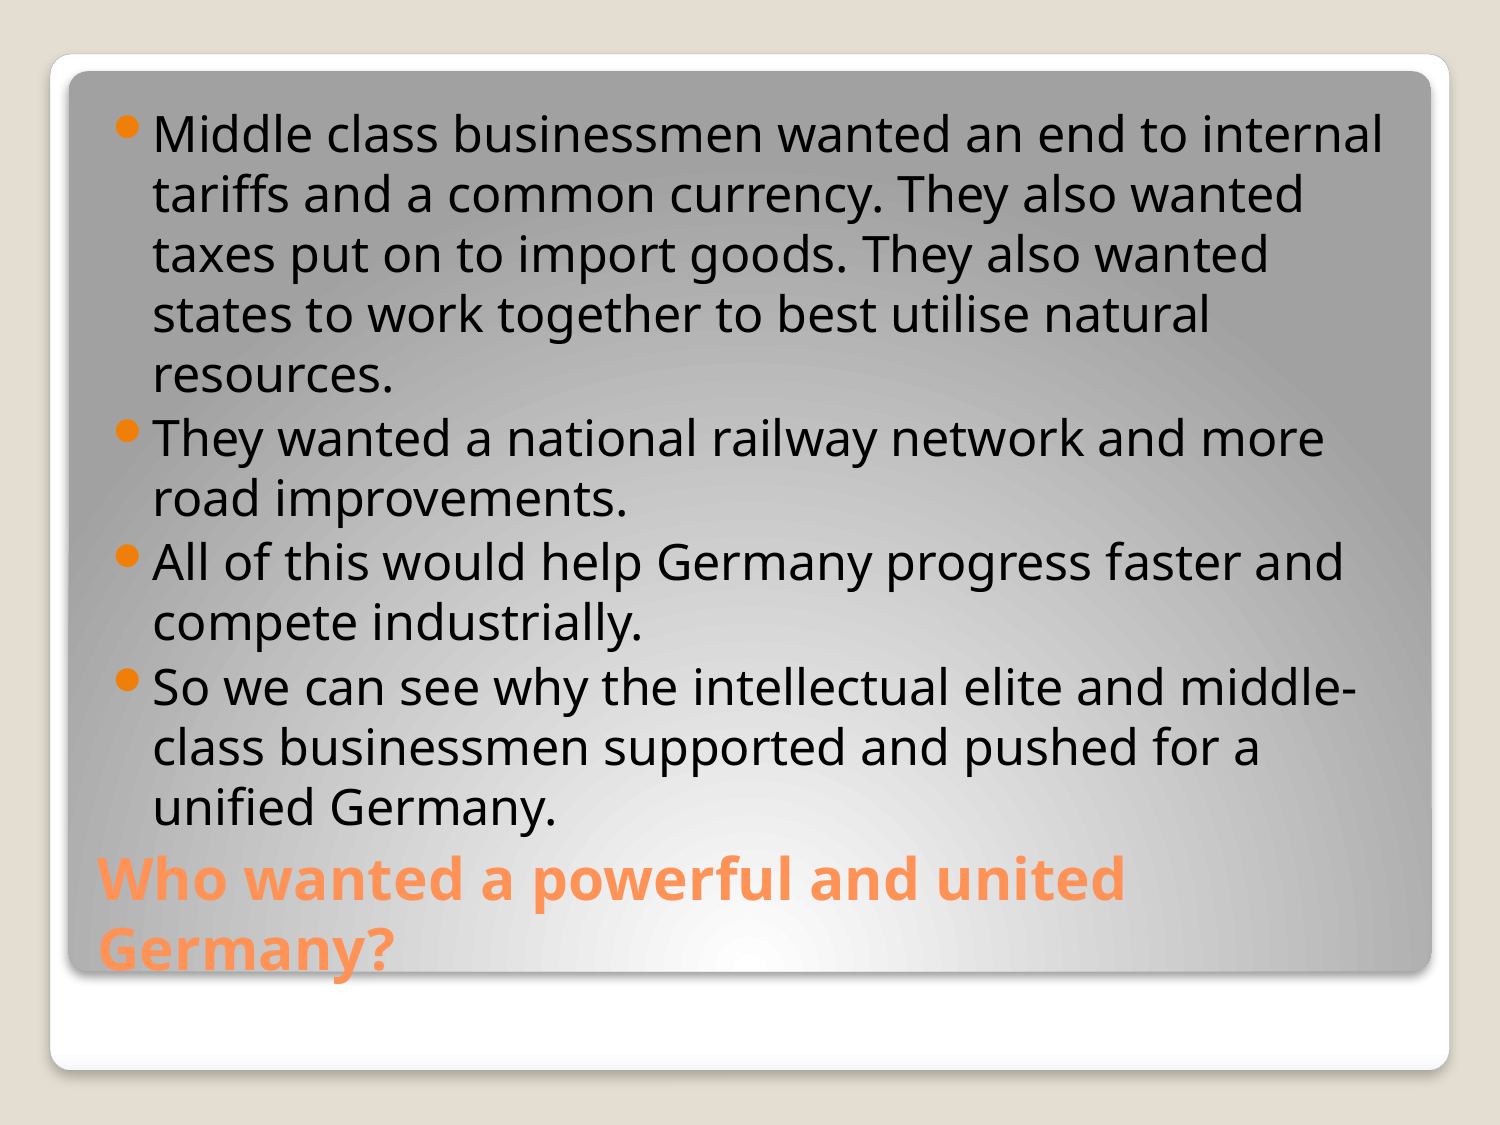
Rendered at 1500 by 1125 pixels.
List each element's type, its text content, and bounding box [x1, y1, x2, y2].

title Who wanted a powerful and united Germany? [82, 846, 1425, 990]
list Middle class businessmen wanted an end to internal tariffs and a common currency. They also wanted taxes put on to import goods. They also wanted states to work together to best utilise natural resources. They wanted a national railway network and more road improvements. All of this would help Germany progress faster and compete industrially. So we can see why the intellectual elite and middle-class businessmen supported and pushed for a unified Germany. [82, 86, 1425, 846]
